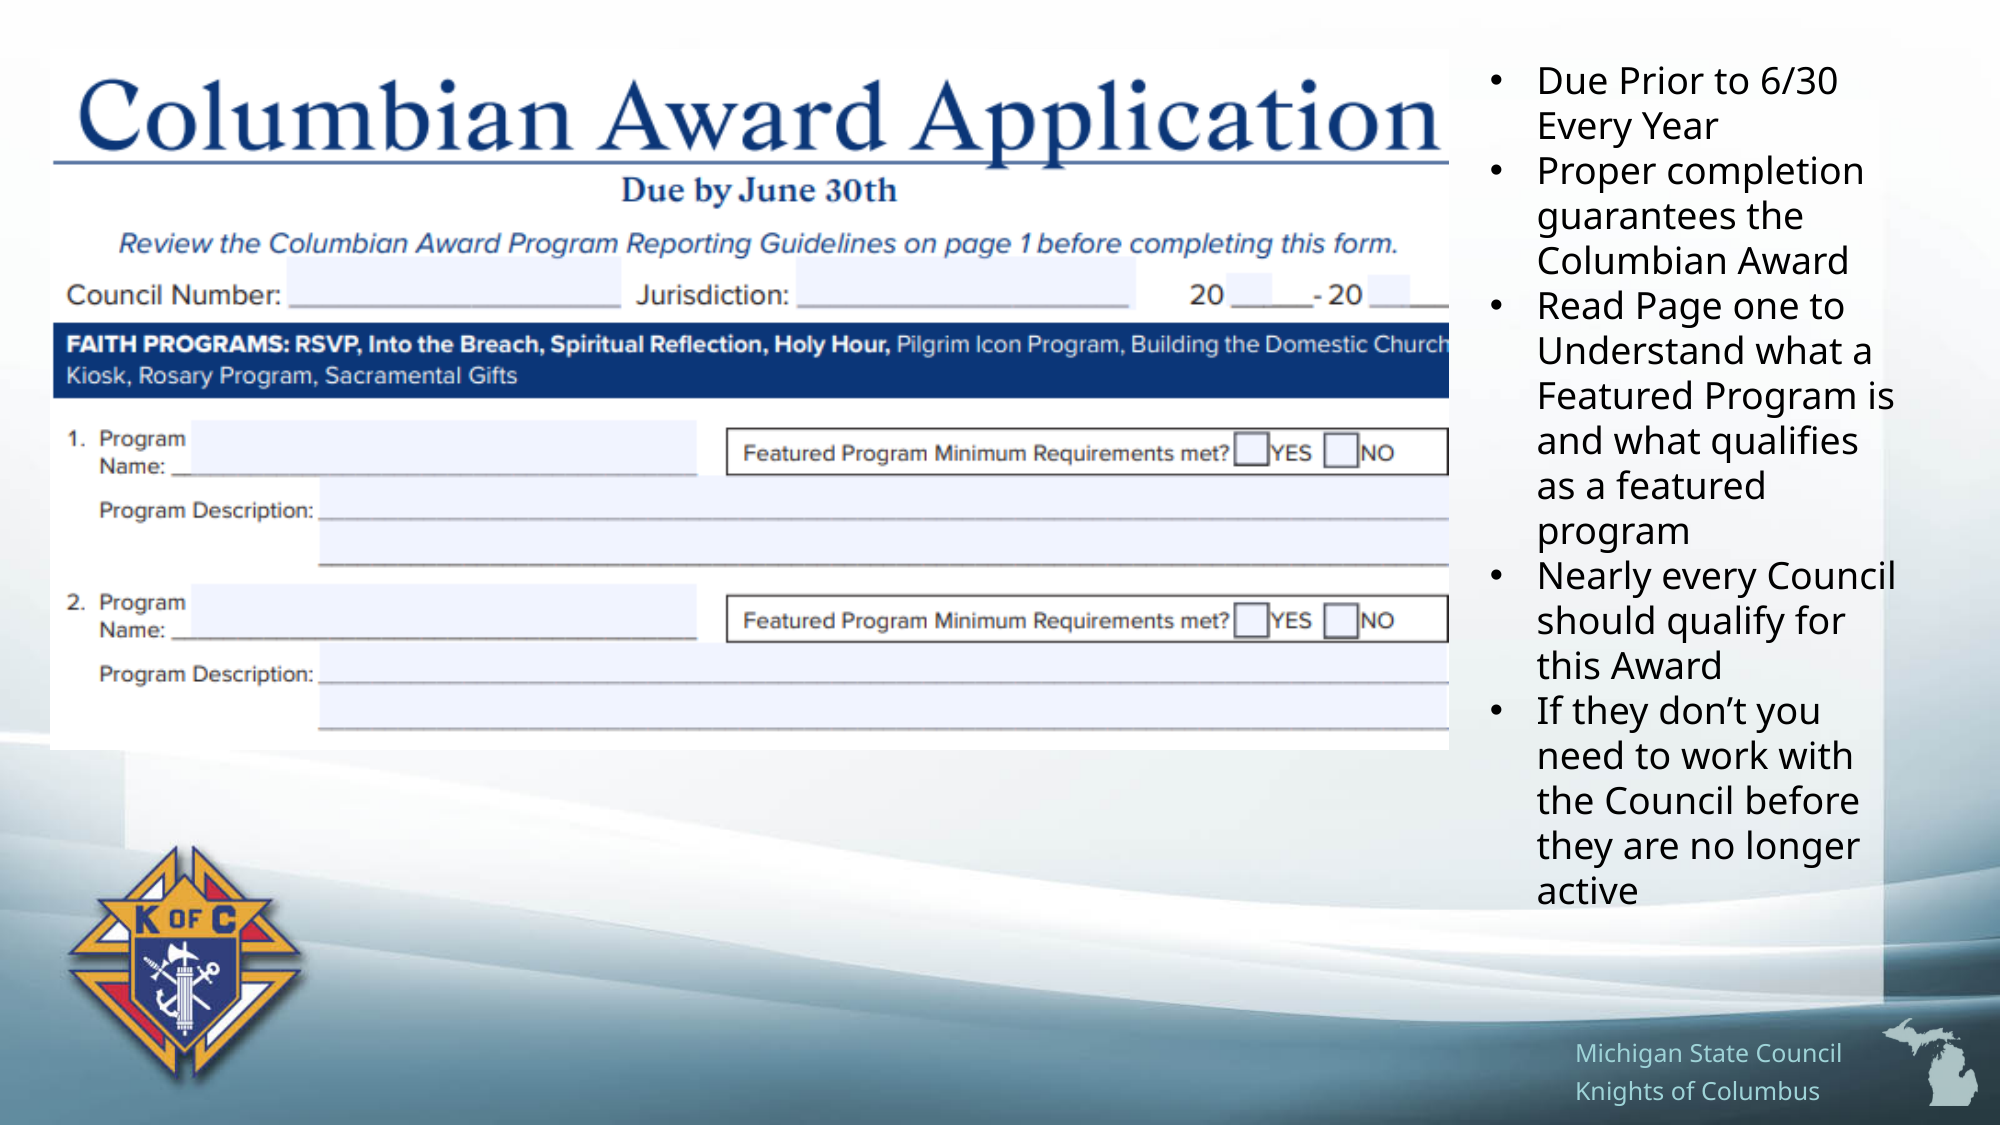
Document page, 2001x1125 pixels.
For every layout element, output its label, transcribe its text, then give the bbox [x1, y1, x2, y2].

picture [0, 0, 2000, 1125]
text_box Due Prior to 6/30 Every Year Proper completion guarantees the Columbian Award Read Page one to Understand what a Featured Program is and what qualifies as a featured program Nearly every Council should qualify for this Award If they don’t you need to work with the Council before they are no longer active [1474, 49, 1913, 920]
